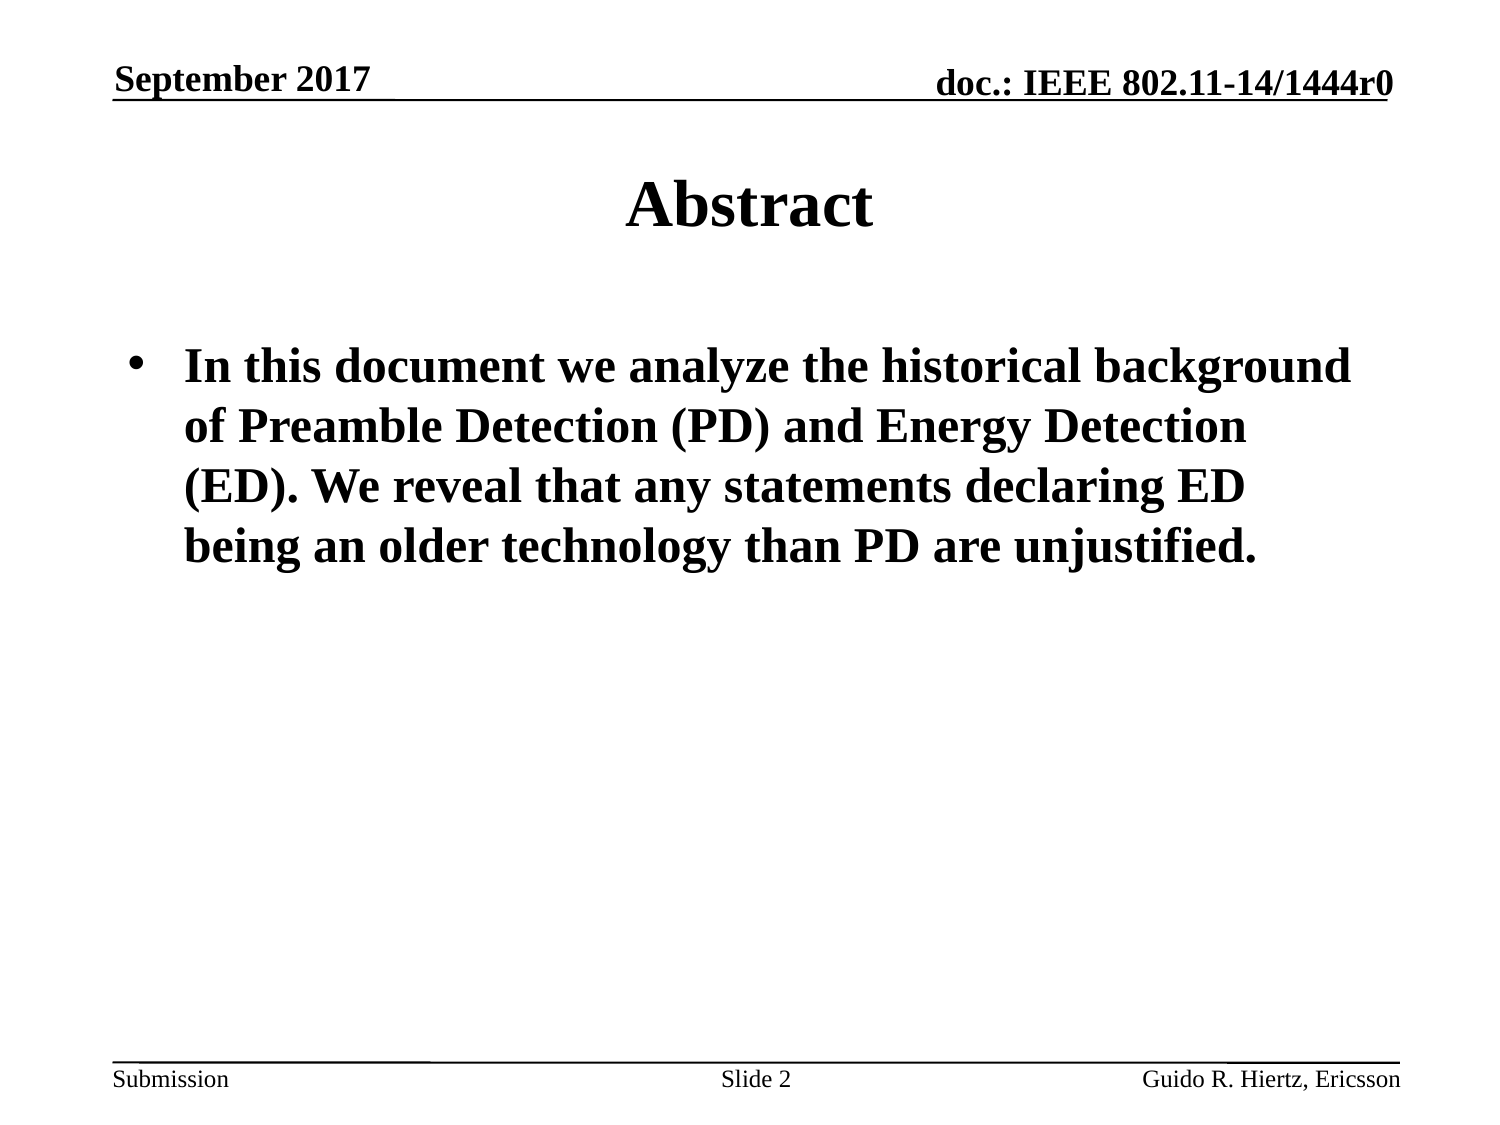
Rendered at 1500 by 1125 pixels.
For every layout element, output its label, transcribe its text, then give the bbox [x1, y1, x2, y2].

title Abstract [112, 112, 1388, 288]
footer Guido R. Hiertz, Ericsson [902, 1061, 1402, 1093]
list In this document we analyze the historical background of Preamble Detection (PD) and Energy Detection (ED). We reveal that any statements declaring ED being an older technology than PD are unjustified. [112, 324, 1388, 1001]
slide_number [114, 54, 540, 100]
slide_number Slide 2 [712, 1061, 800, 1123]
